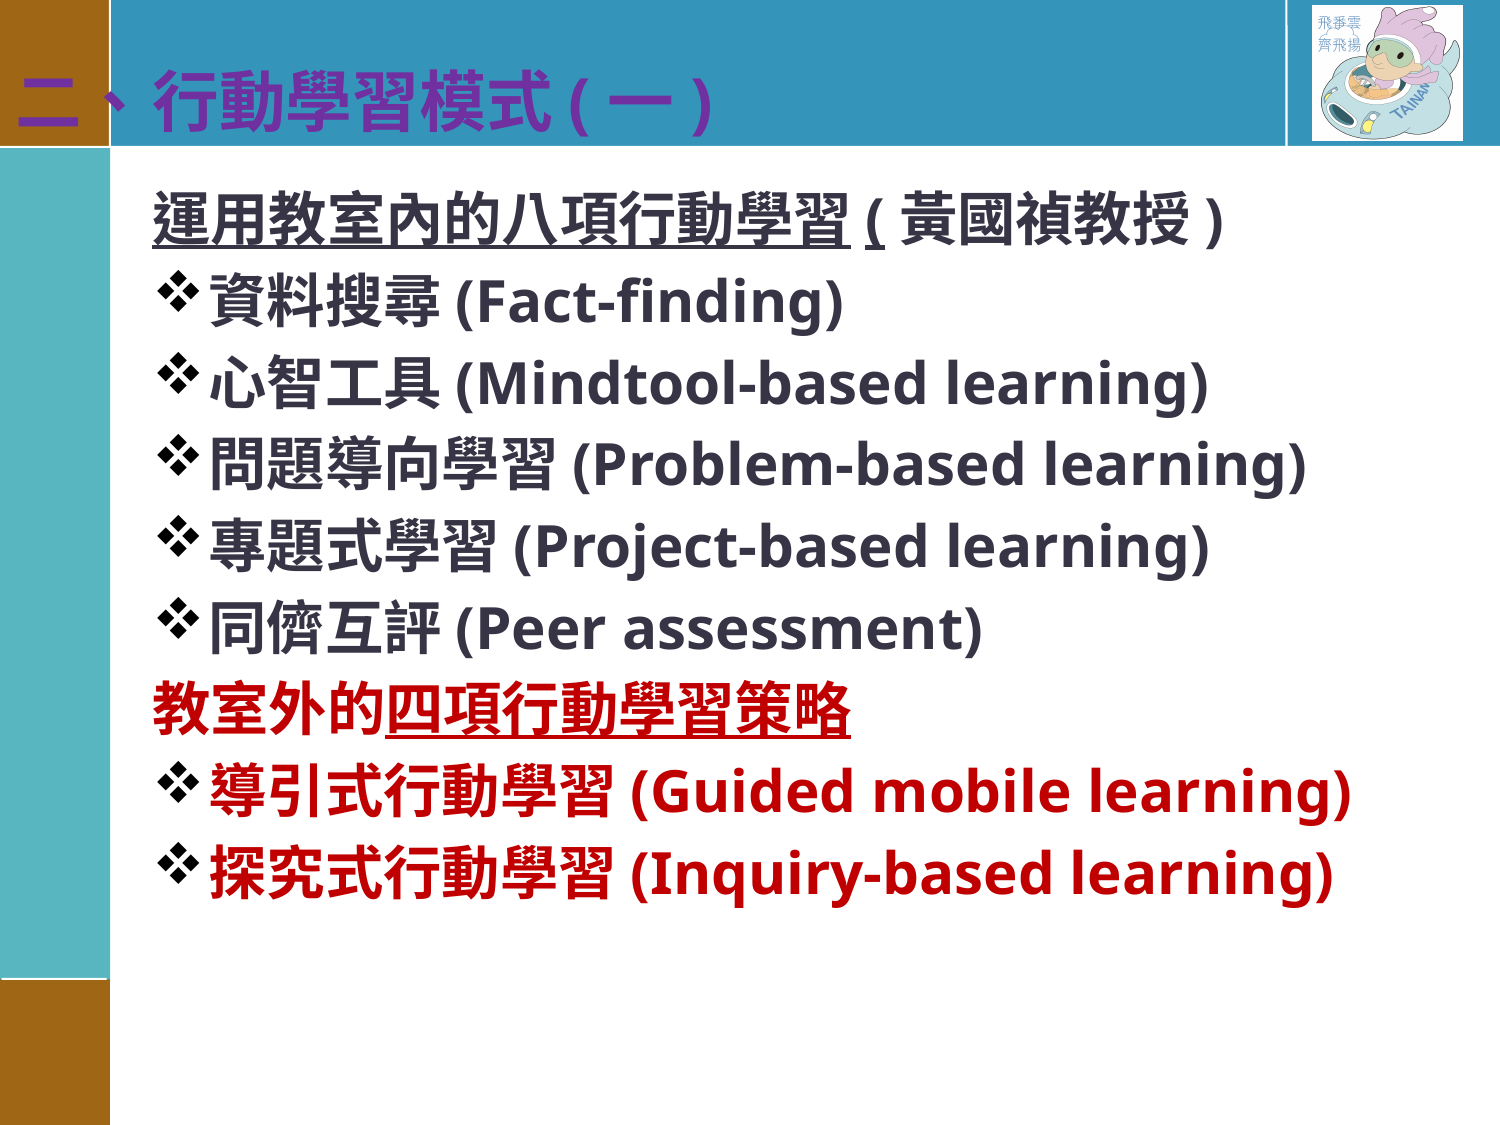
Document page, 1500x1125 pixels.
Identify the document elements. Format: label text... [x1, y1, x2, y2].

picture [1312, 5, 1463, 141]
list 運用教室內的八項行動學習(黃國禎教授) 資料搜尋(Fact-finding) 心智工具(Mindtool-based learning) 問題導向學習(Problem-based learning) 專題式學習(Project-based learning) 同儕互評(Peer assessment) 教室外的四項行動學習策略 導引式行動學習(Guided mobile learning) 探究式行動學習(Inquiry-based learning) [137, 174, 1463, 1038]
text_box 二、 [0, 53, 142, 146]
title 行動學習模式(一) [142, 53, 1213, 146]
